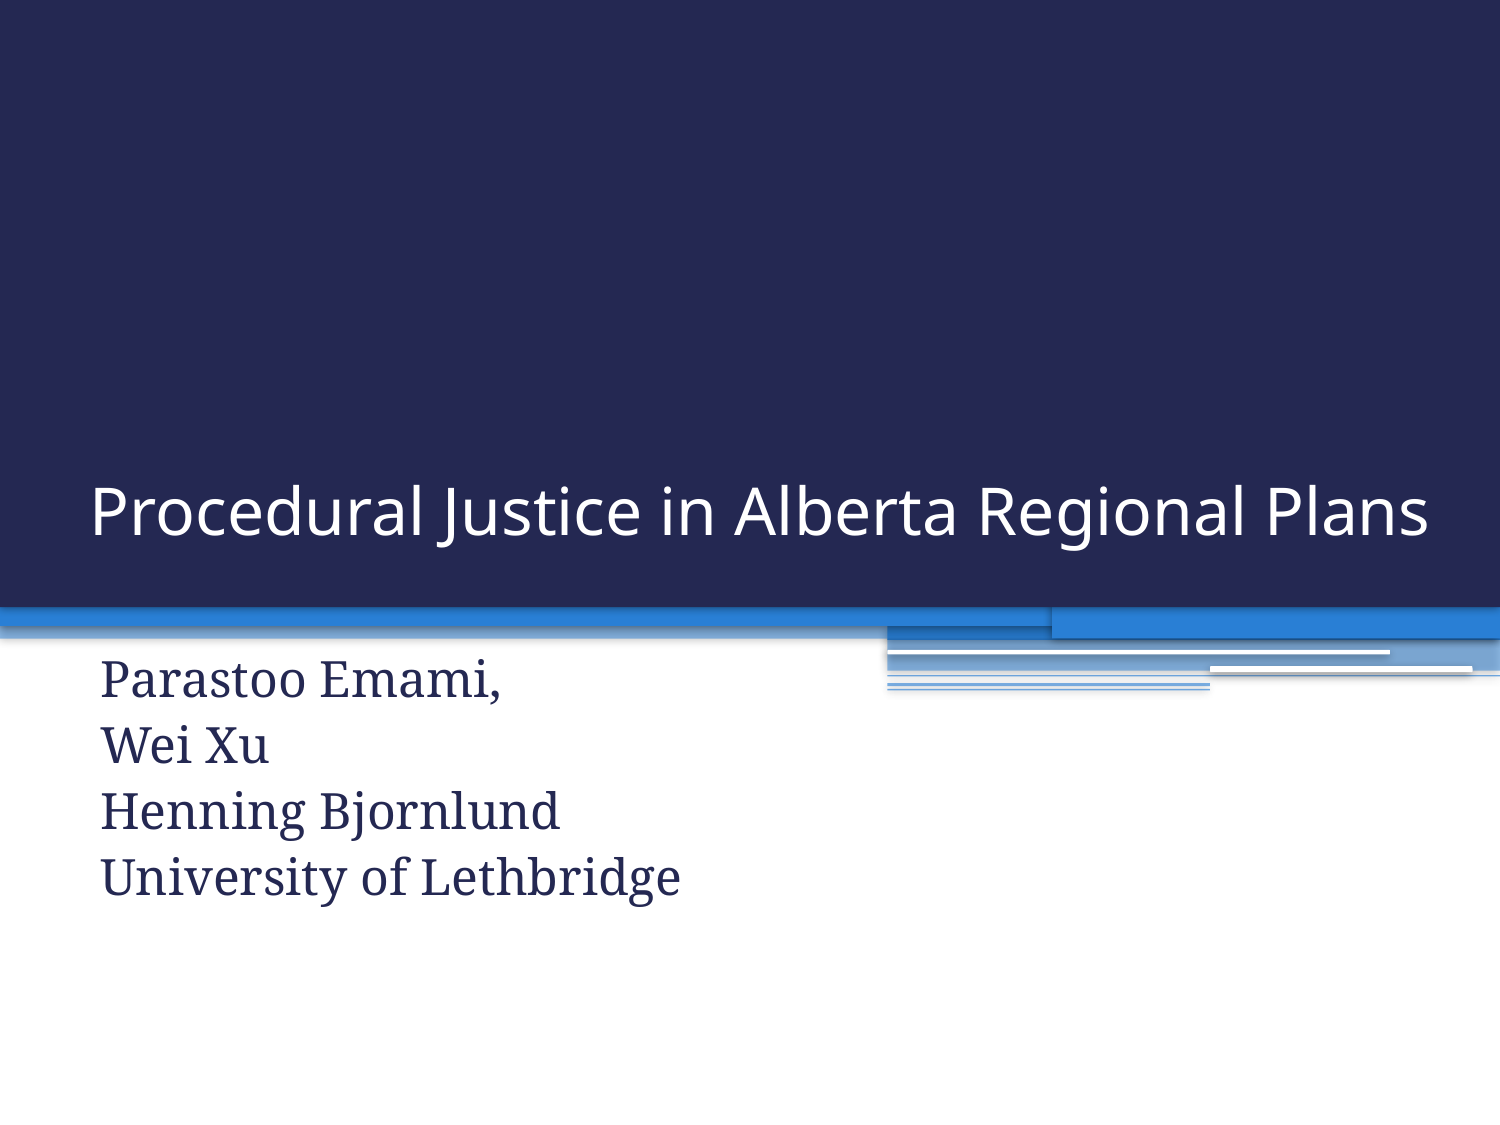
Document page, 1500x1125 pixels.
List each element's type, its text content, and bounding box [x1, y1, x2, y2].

subtitle Parastoo Emami, Wei Xu Henning Bjornlund University of Lethbridge [75, 639, 888, 928]
title Procedural Justice in Alberta Regional Plans [75, 394, 1463, 636]
